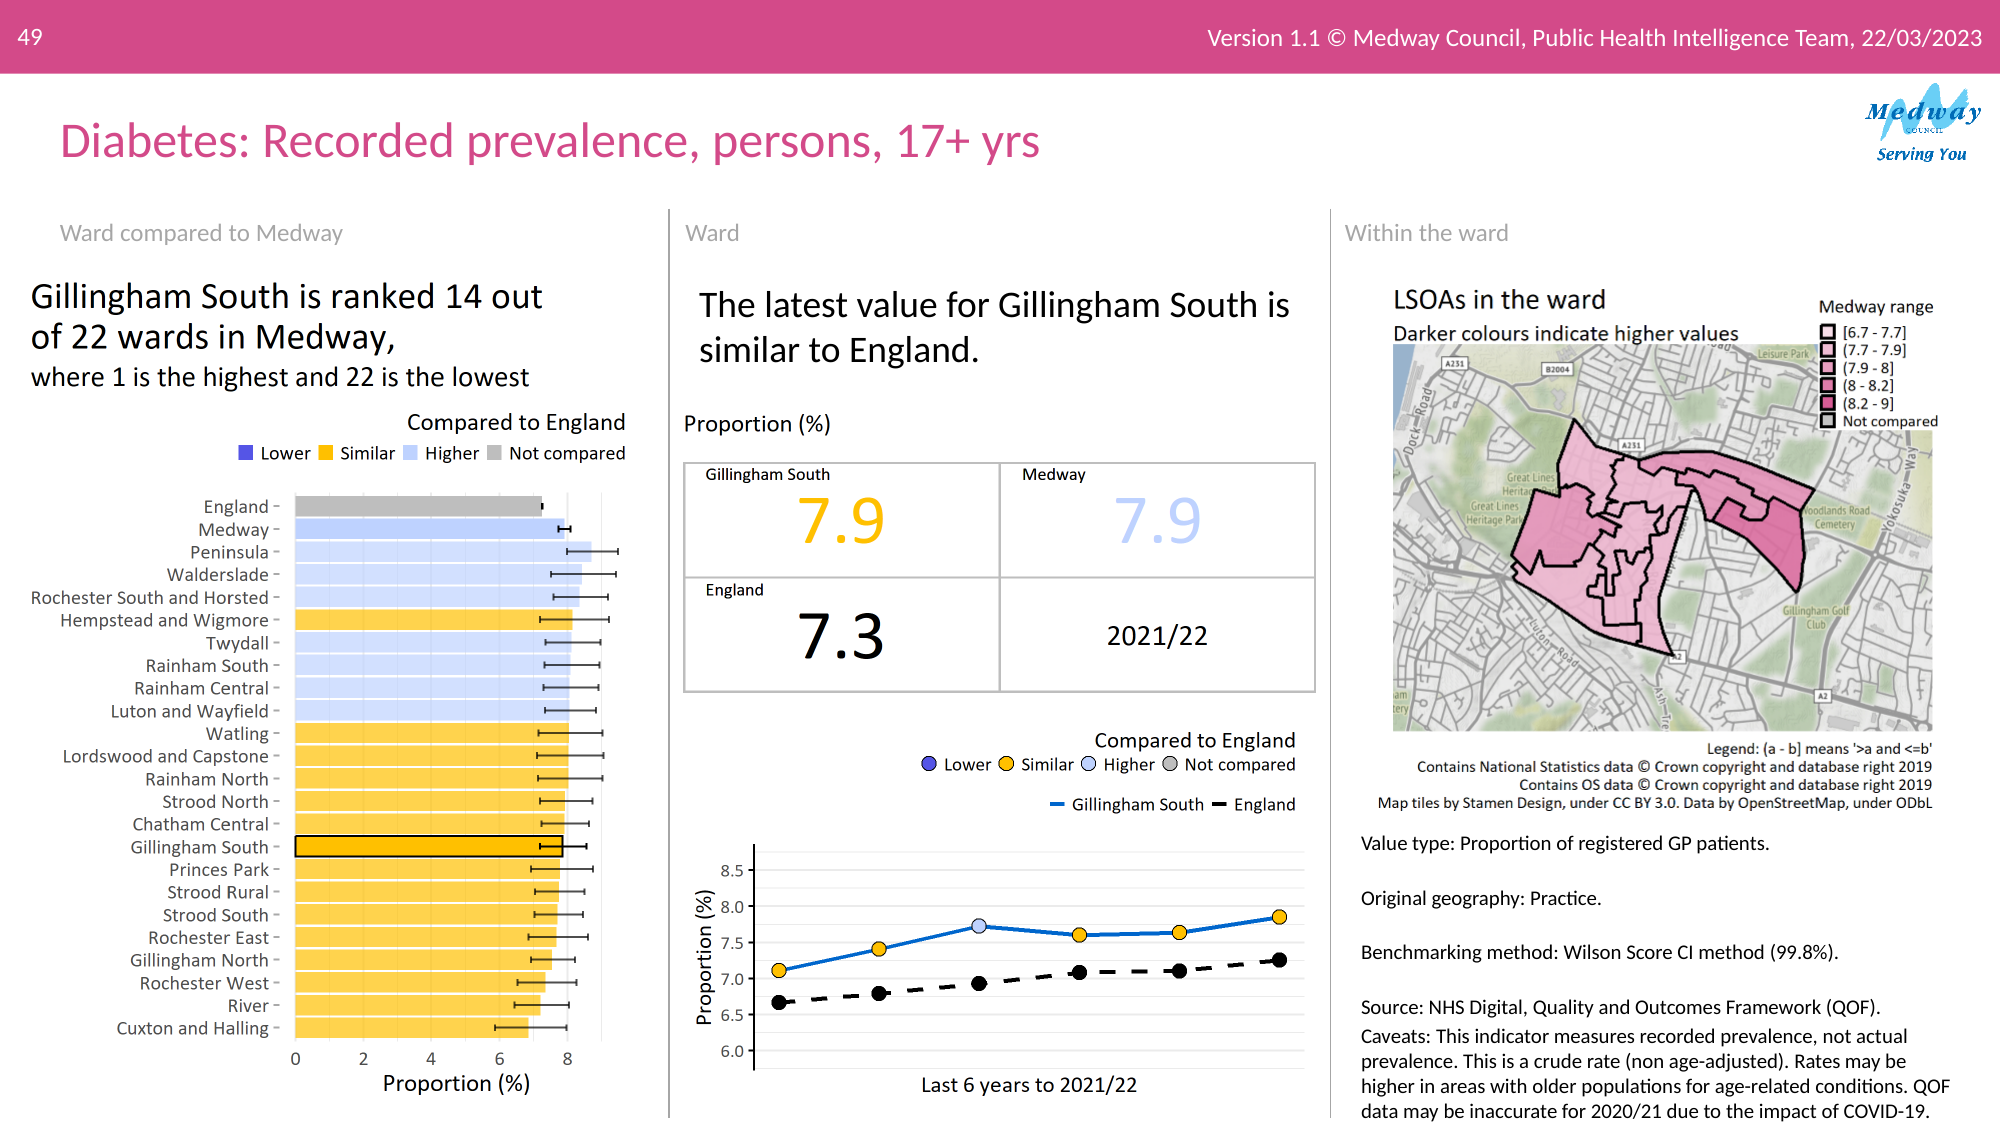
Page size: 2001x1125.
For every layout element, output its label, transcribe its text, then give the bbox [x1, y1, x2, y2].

picture [1866, 83, 1981, 162]
title Diabetes: Recorded prevalence, persons, 17+ yrs [45, 83, 1866, 191]
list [683, 403, 1316, 693]
list The latest value for Gillingham South is similar to England. [684, 272, 1316, 386]
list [1345, 278, 1981, 811]
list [683, 710, 1316, 1107]
slide_number 49 [2, 5, 239, 66]
list Value type: Proportion of registered GP patients. Original geography: Practice. Benchmarking method: Wilson Score CI method (99.8%). Source: NHS Digital, Quality and Outcomes Framework (QOF). Caveats: This indicator measures recorded prevalence, not actual prevalence. This is a crude rate (non age-adjusted). Rates may be higher in areas with older populations for age-related conditions. QOF data may be inaccurate for 2020/21 due to the impact of COVID-19. [1346, 822, 1981, 1106]
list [19, 271, 646, 1107]
list Version 1.1 © Medway Council, Public Health Intelligence Team, 22/03/2023 [881, 2, 2000, 72]
